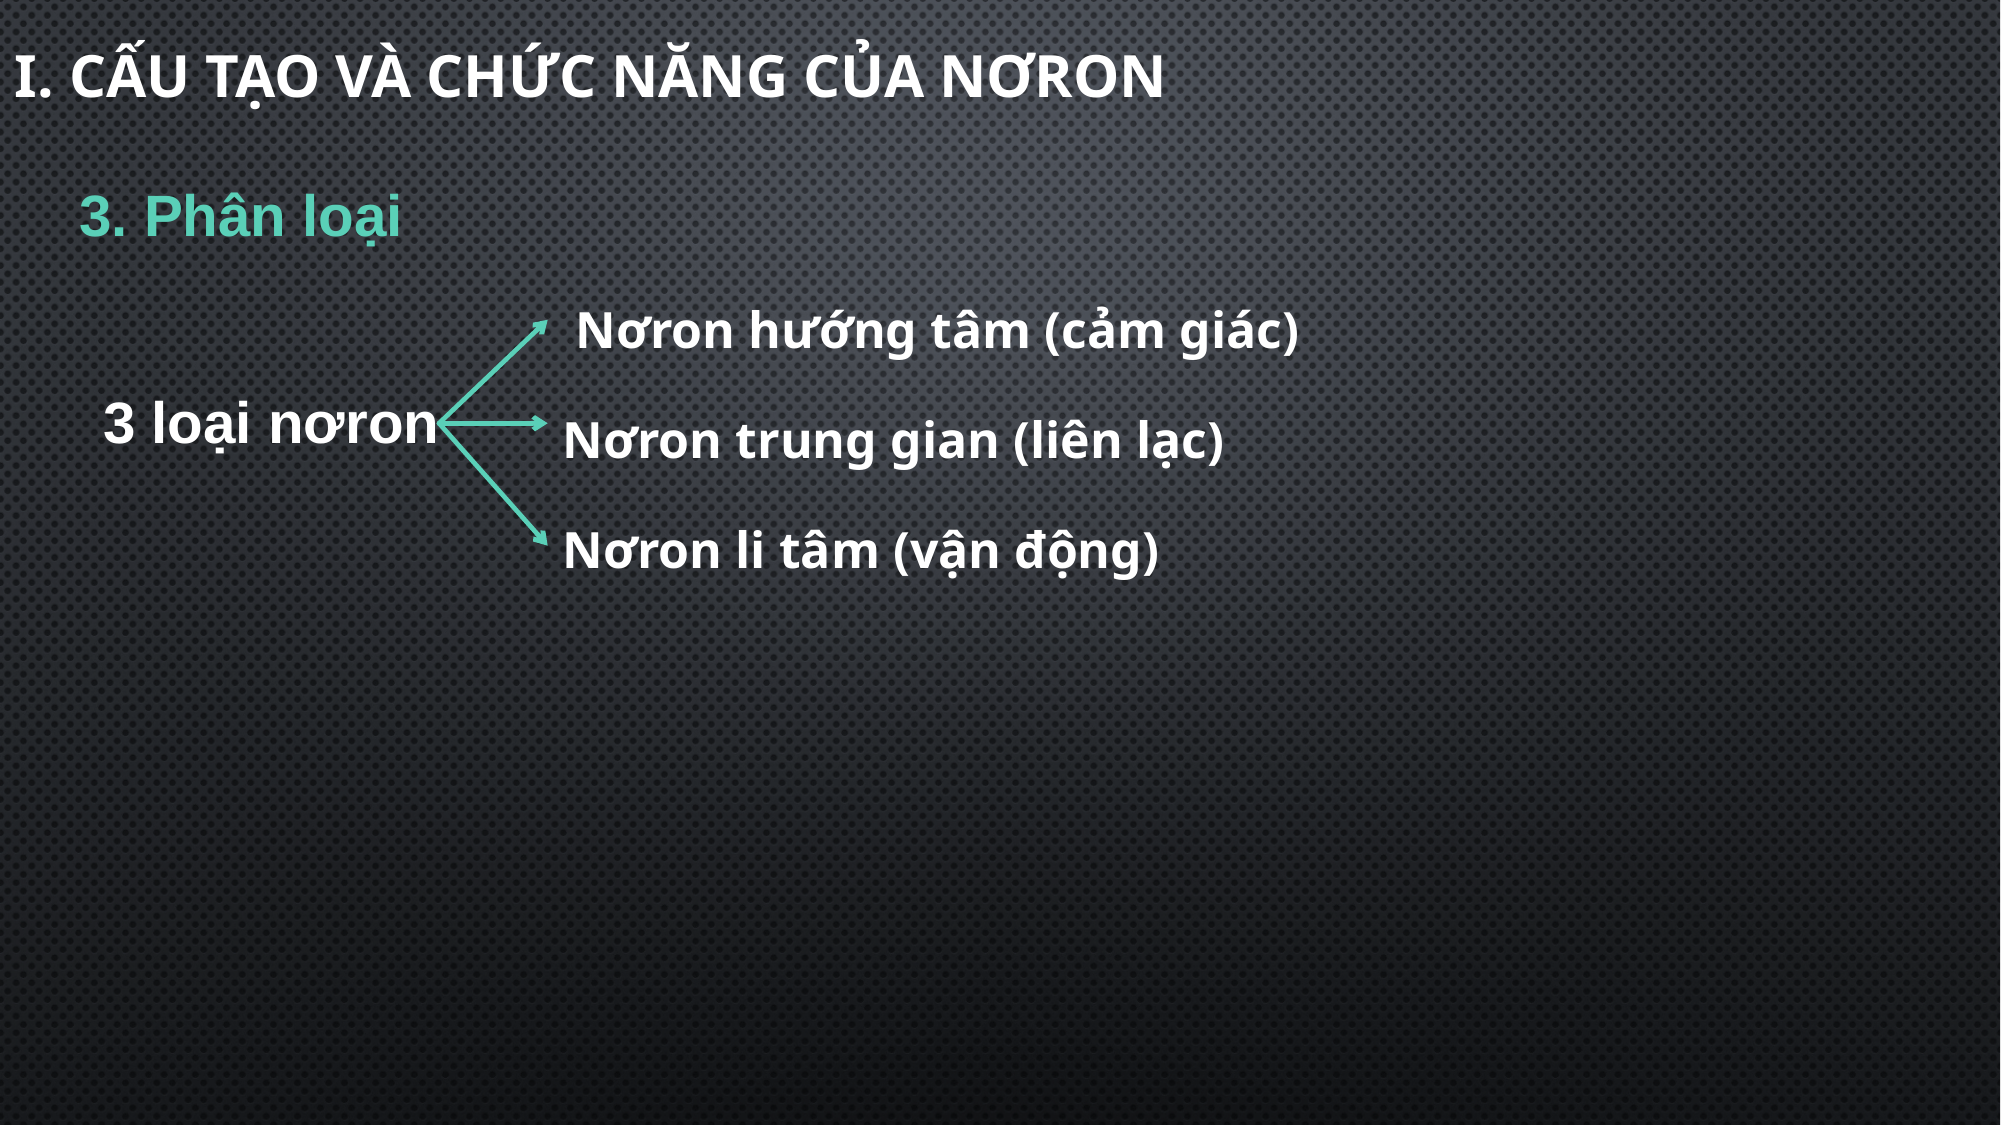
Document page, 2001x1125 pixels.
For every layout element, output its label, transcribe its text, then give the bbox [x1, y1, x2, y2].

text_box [438, 319, 548, 546]
text_box 3 loại nơron [88, 378, 438, 463]
text_box I. cấu tạo và chức năng của nơron [0, 31, 1705, 117]
text_box Nơron hướng tâm (cảm giác) Nơron trung gian (liên lạc) Nơron li tâm (vận động) [547, 291, 1383, 587]
text_box 3. Phân loại [64, 170, 419, 256]
